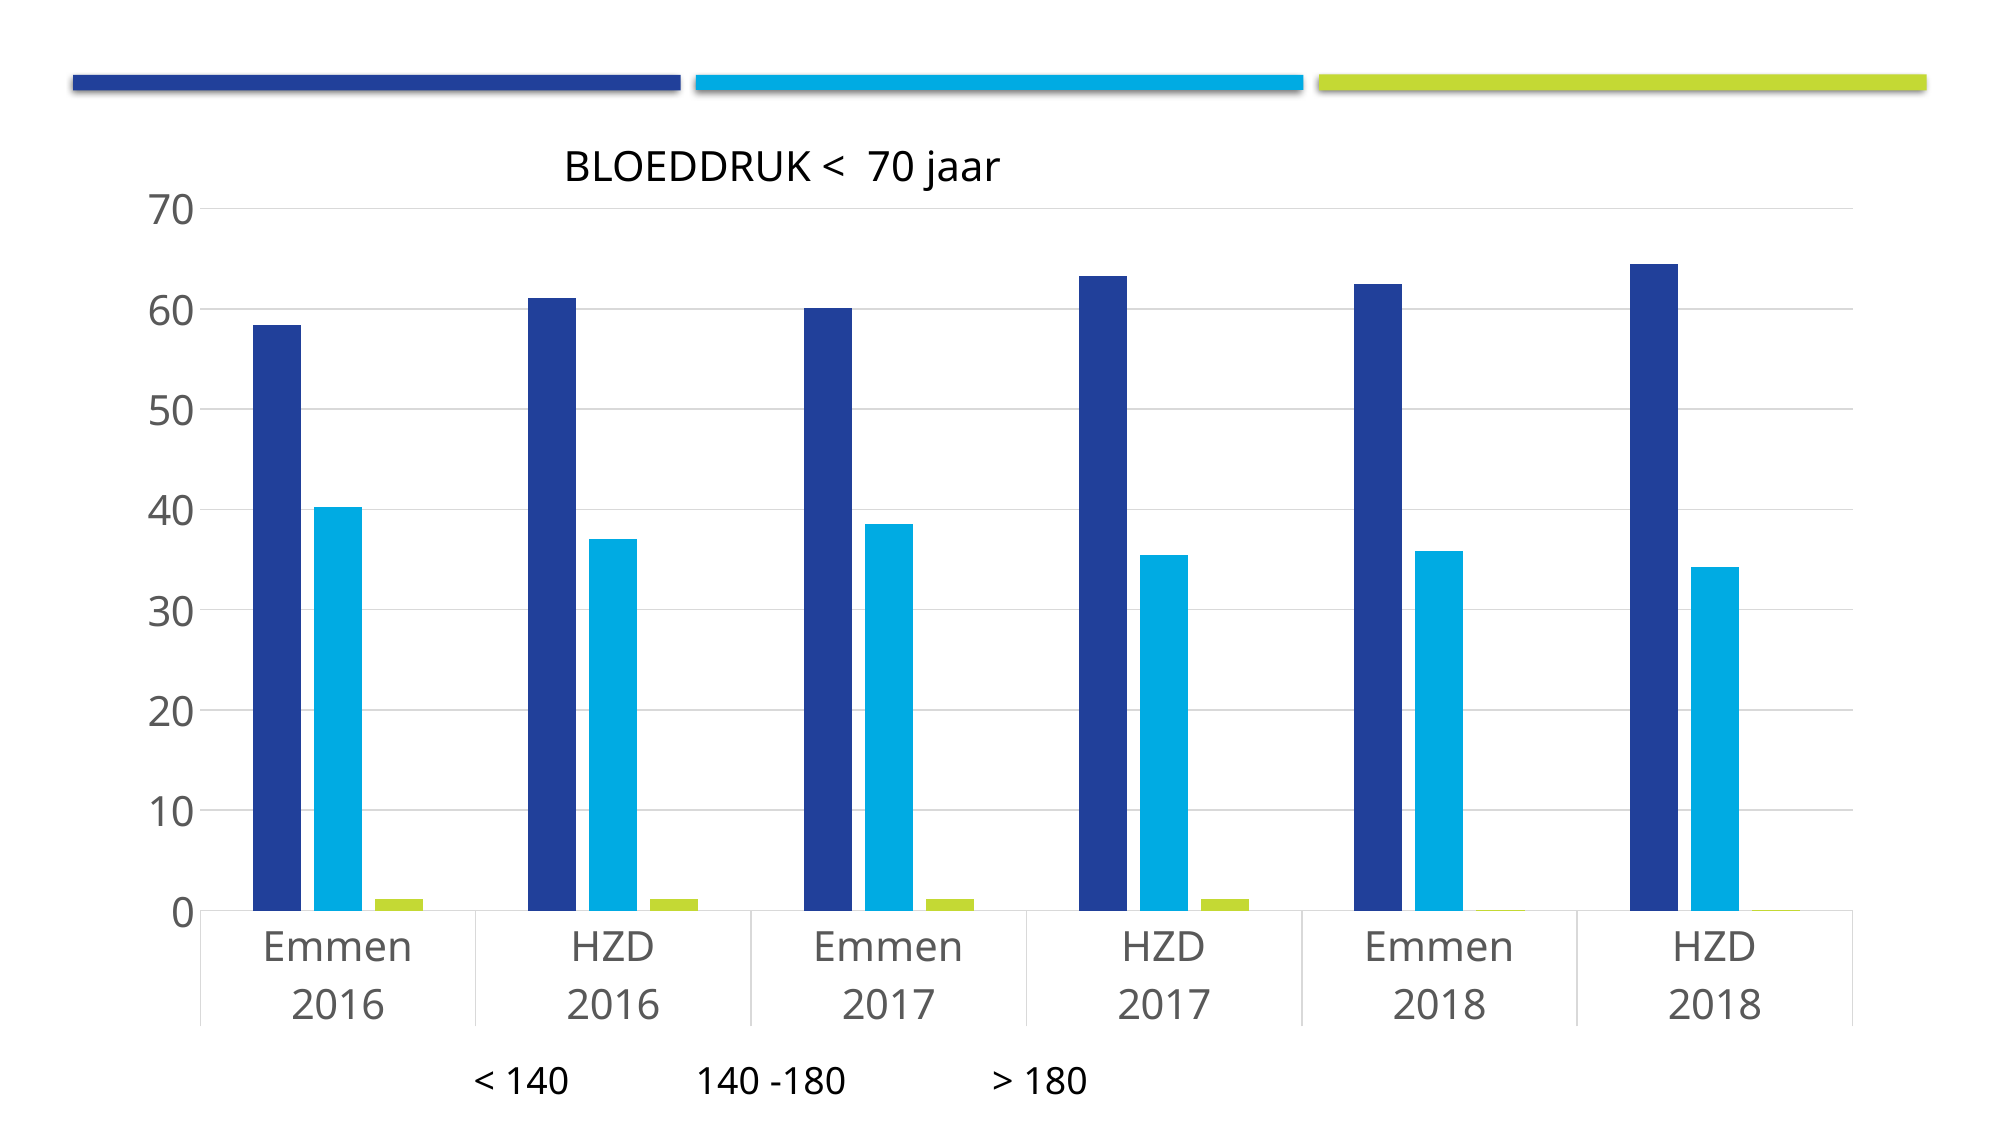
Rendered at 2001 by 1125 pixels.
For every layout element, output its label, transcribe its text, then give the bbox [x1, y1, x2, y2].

text_box < 140 140 -180 > 180 [458, 1061, 1731, 1110]
chart [111, 161, 1889, 1051]
text_box BLOEDDRUK < 70 jaar [548, 131, 1335, 160]
